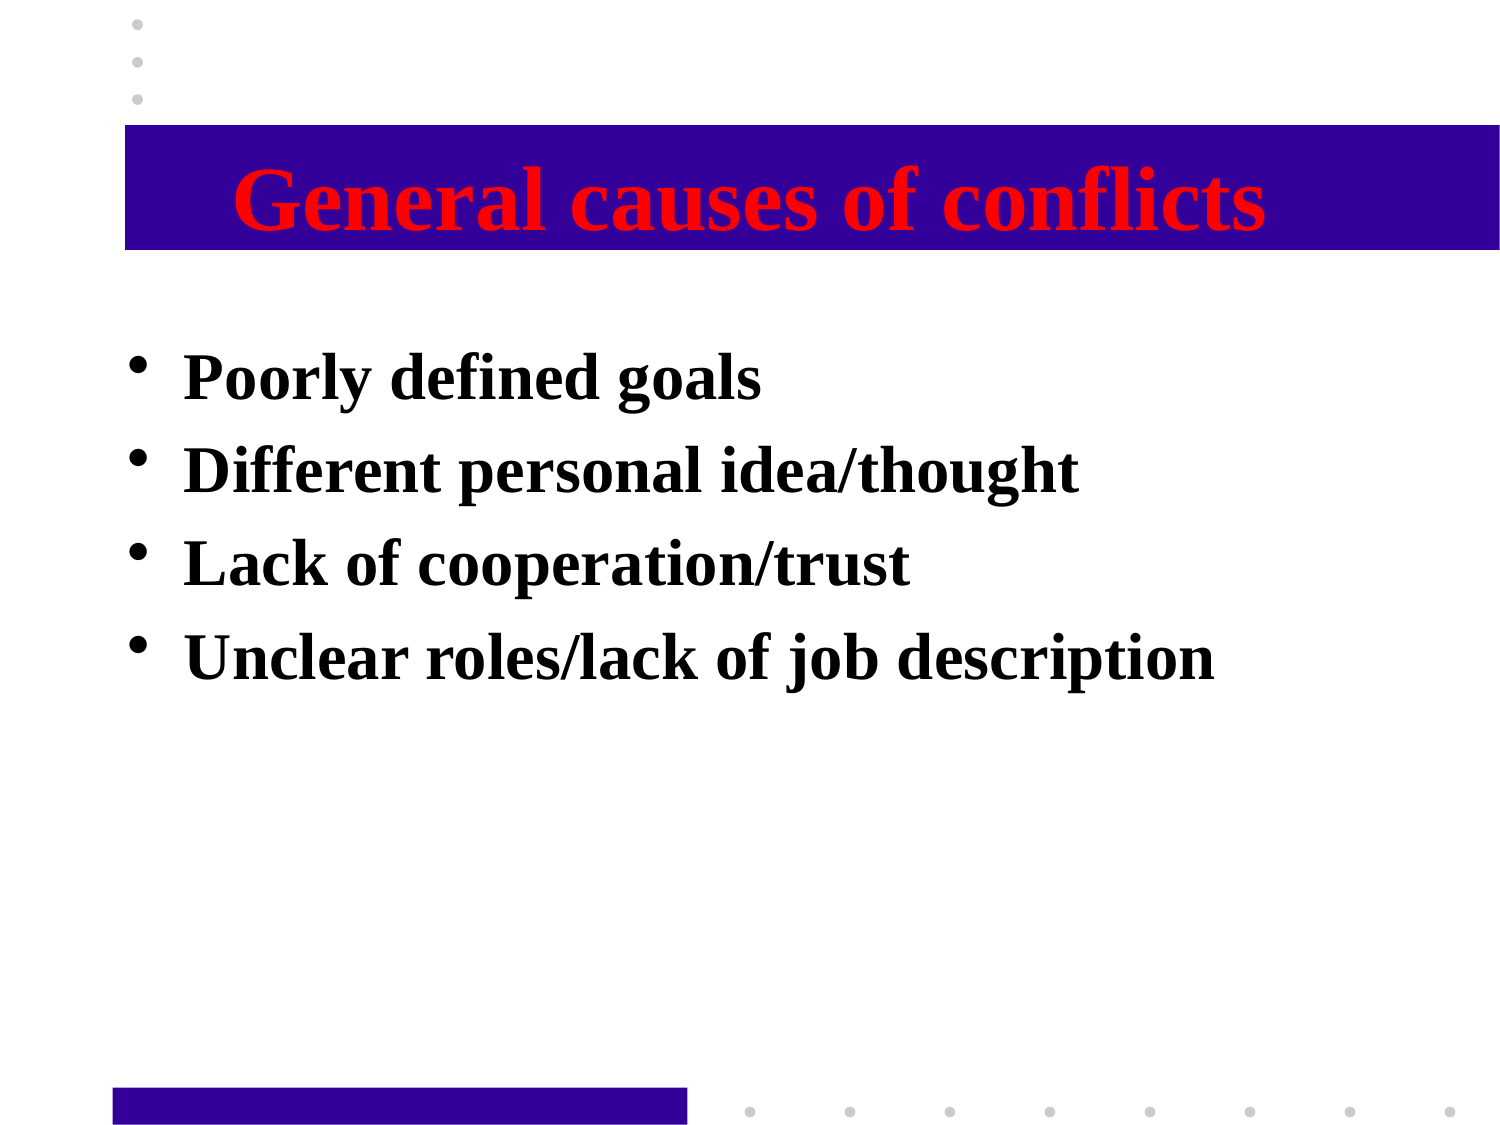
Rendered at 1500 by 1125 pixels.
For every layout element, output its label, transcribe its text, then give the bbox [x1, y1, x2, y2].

title General causes of conflicts [112, 99, 1388, 288]
list Poorly defined goals Different personal idea/thought Lack of cooperation/trust Unclear roles/lack of job description [112, 324, 1388, 1000]
slide_number [1200, 1050, 1500, 1125]
